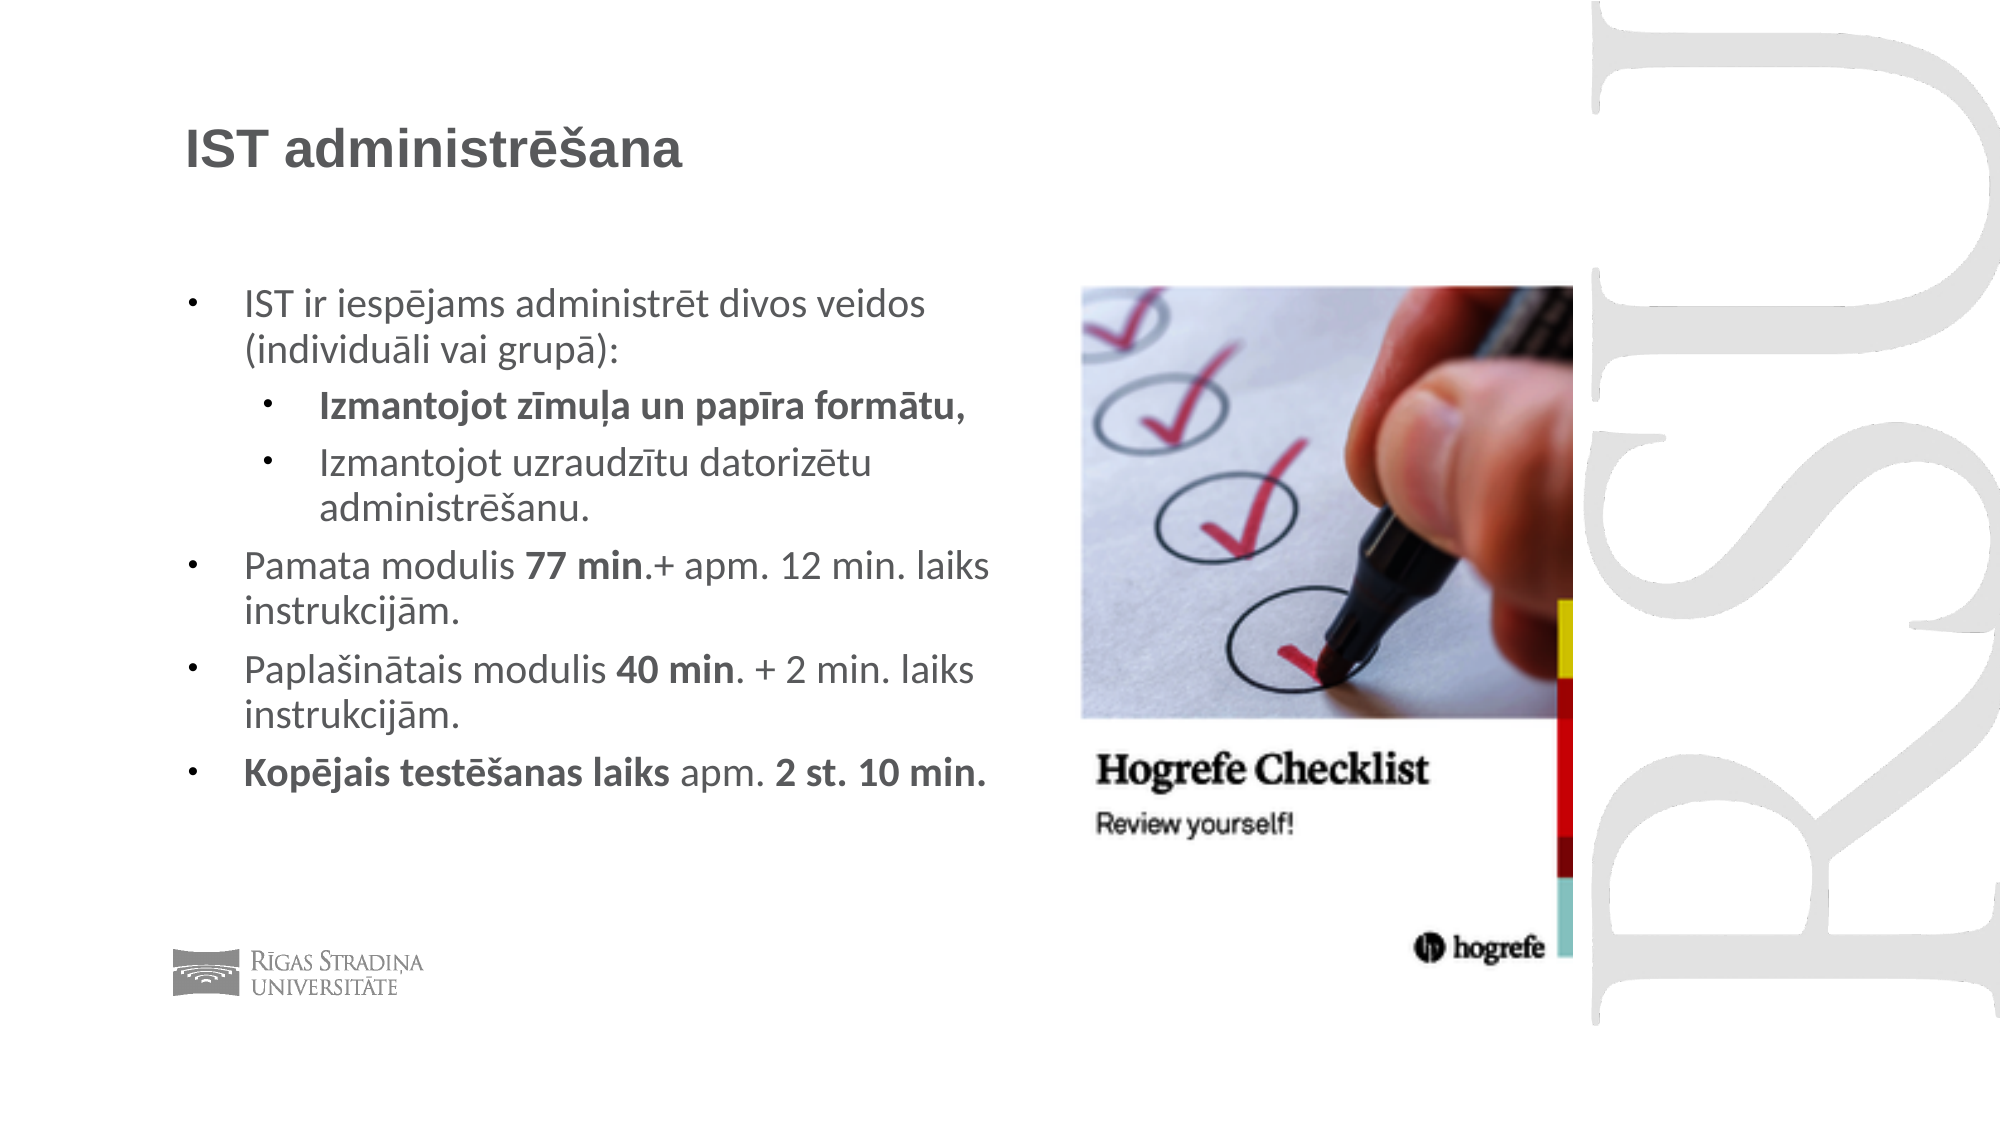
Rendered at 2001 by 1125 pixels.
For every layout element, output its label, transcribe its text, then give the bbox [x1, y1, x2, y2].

picture [1069, 274, 1573, 989]
title IST administrēšana [170, 113, 1896, 284]
picture [1583, 1, 2000, 1026]
picture [173, 989, 424, 996]
list IST ir iespējams administrēt divos veidos (individuāli vai grupā): Izmantojot zīmuļa un papīra formātu, Izmantojot uzraudzītu datorizētu administrēšanu. Pamata modulis 77 min.+ apm. 12 min. laiks instrukcijām. Paplašinātais modulis 40 min. + 2 min. laiks instrukcijām. Kopējais testēšanas laiks apm. 2 st. 10 min. [172, 274, 1067, 989]
